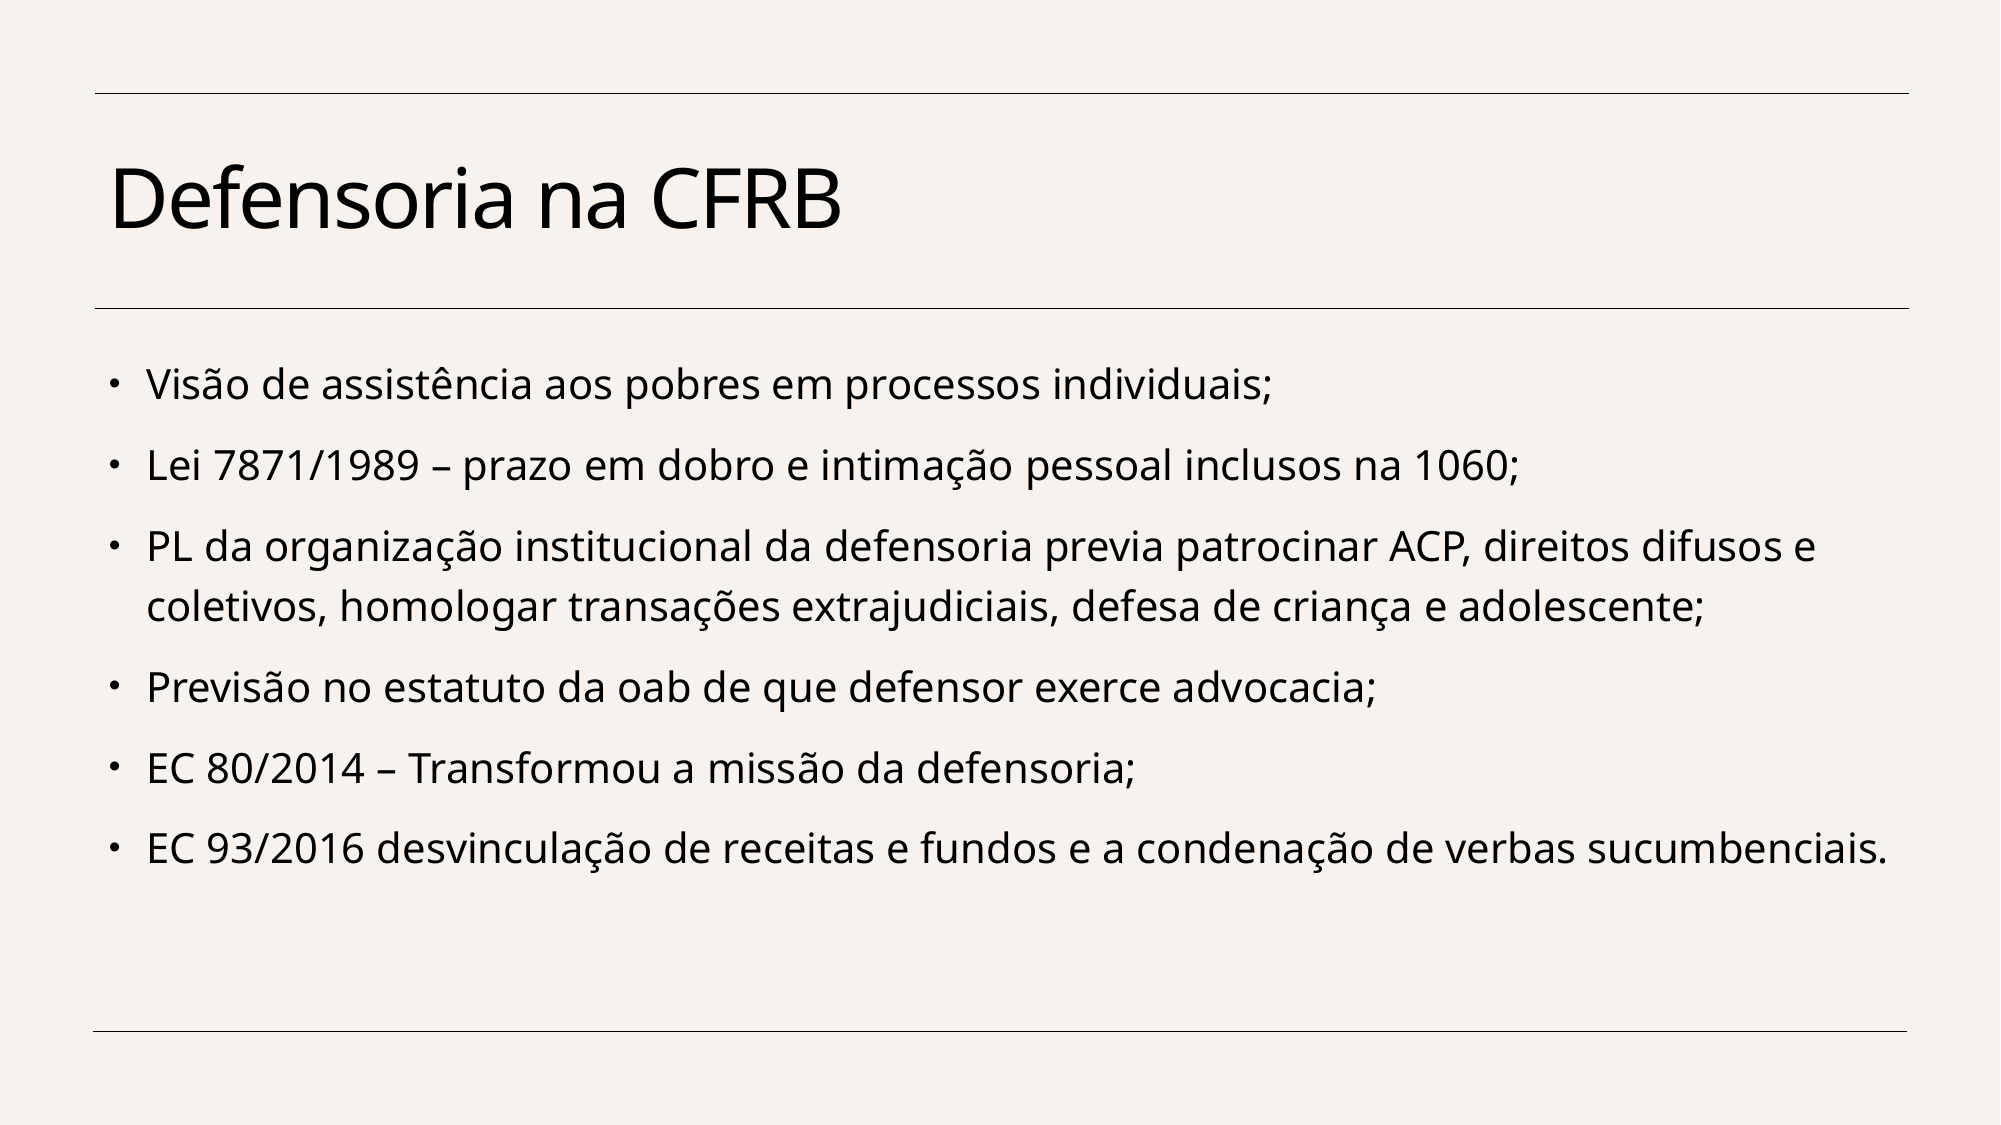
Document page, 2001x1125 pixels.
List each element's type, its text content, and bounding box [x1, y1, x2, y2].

title Defensoria na CFRB [93, 113, 1907, 291]
list Visão de assistência aos pobres em processos individuais; Lei 7871/1989 – prazo em dobro e intimação pessoal inclusos na 1060; PL da organização institucional da defensoria previa patrocinar ACP, direitos difusos e coletivos, homologar transações extrajudiciais, defesa de criança e adolescente; Previsão no estatuto da oab de que defensor exerce advocacia; EC 80/2014 – Transformou a missão da defensoria; EC 93/2016 desvinculação de receitas e fundos e a condenação de verbas sucumbenciais. [93, 340, 1908, 983]
